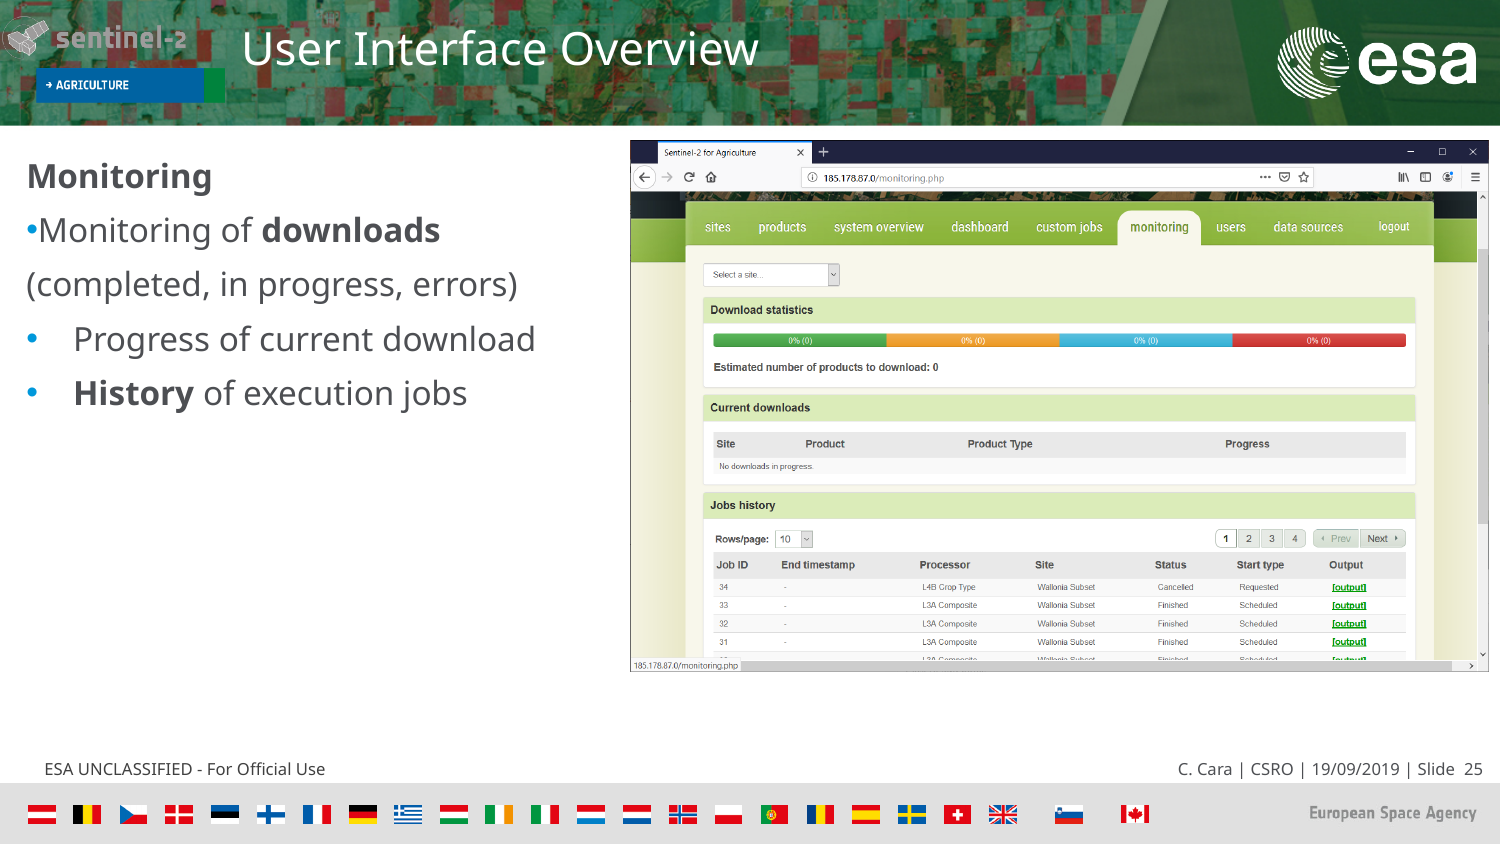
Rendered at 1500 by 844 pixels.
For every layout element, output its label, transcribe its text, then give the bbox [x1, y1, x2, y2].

title User Interface Overview [226, 11, 1178, 83]
list Monitoring Monitoring of downloads (completed, in progress, errors) Progress of current download History of execution jobs [11, 140, 1447, 744]
picture [0, 0, 1500, 844]
